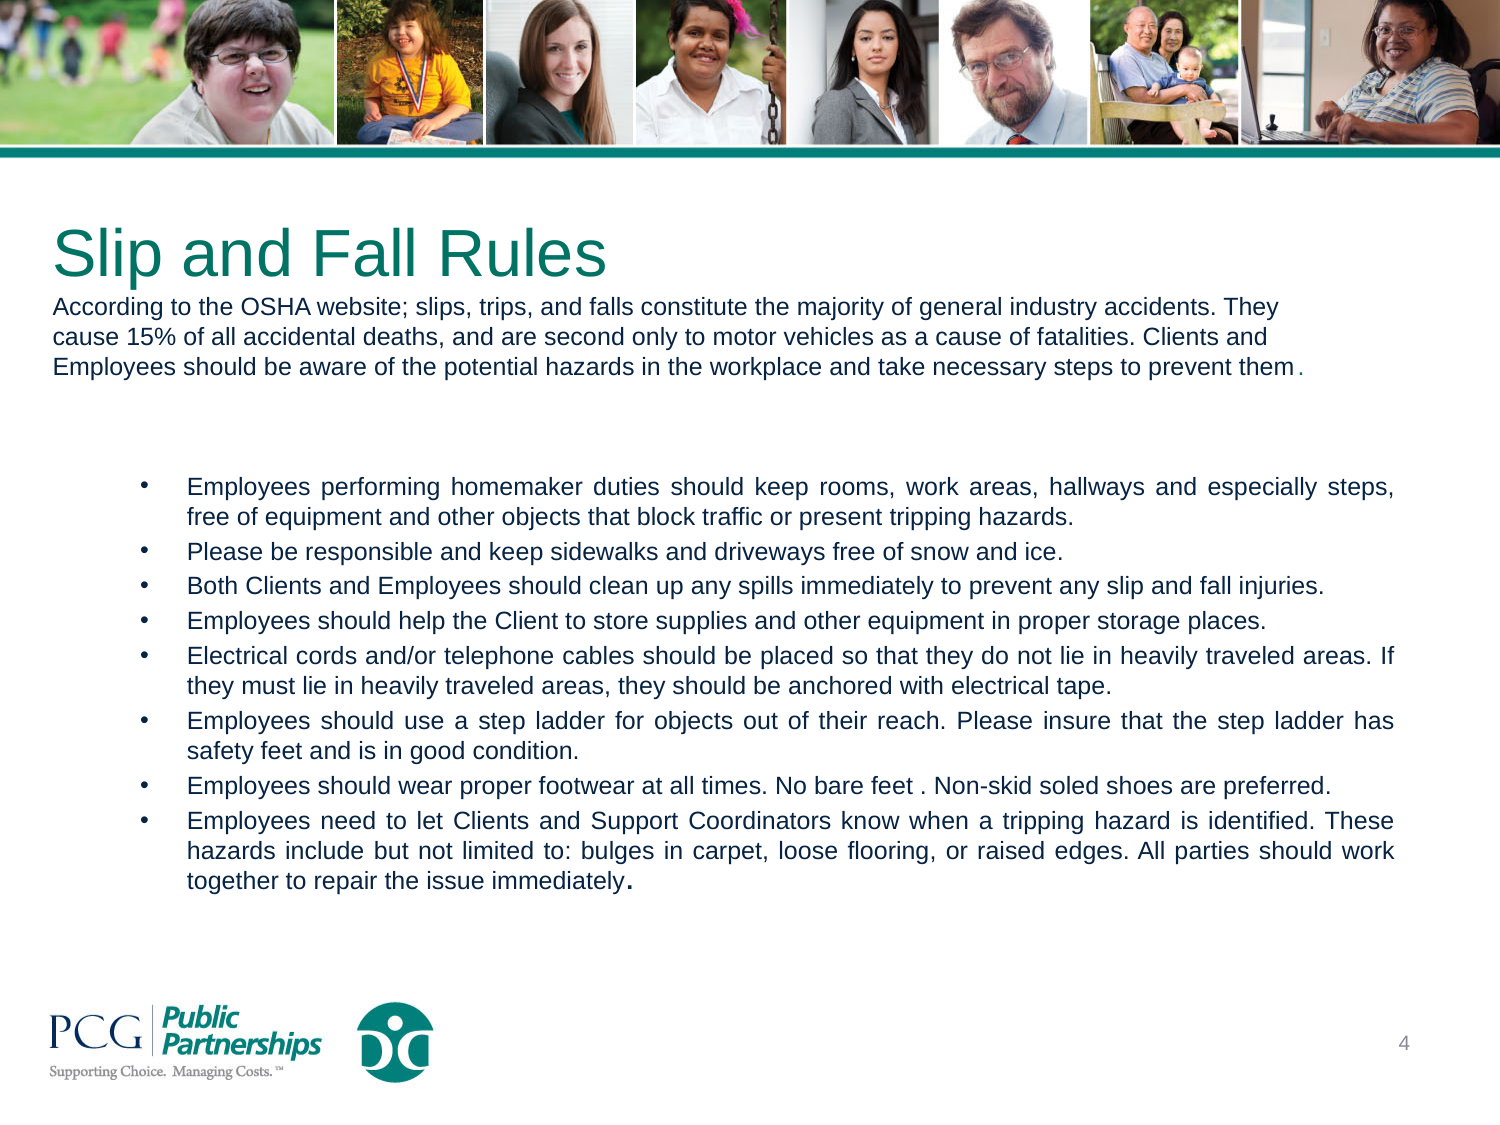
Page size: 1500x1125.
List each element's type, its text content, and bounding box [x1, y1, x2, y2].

title Slip and Fall Rules According to the OSHA website; slips, trips, and falls constitute the majority of general industry accidents. They cause 15% of all accidental deaths, and are second only to motor vehicles as a cause of fatalities. Clients and Employees should be aware of the potential hazards in the workplace and take necessary steps to prevent them. [37, 200, 1350, 388]
picture [0, 0, 1500, 1125]
list Employees performing homemaker duties should keep rooms, work areas, hallways and especially steps, free of equipment and other objects that block traffic or present tripping hazards. Please be responsible and keep sidewalks and driveways free of snow and ice. Both Clients and Employees should clean up any spills immediately to prevent any slip and fall injuries. Employees should help the Client to store supplies and other equipment in proper storage places. Electrical cords and/or telephone cables should be placed so that they do not lie in heavily traveled areas. If they must lie in heavily traveled areas, they should be anchored with electrical tape. Employees should use a step ladder for objects out of their reach. Please insure that the step ladder has safety feet and is in good condition. Employees should wear proper footwear at all times. No bare feet . Non-skid soled shoes are preferred. Employees need to let Clients and Support Coordinators know when a tripping hazard is identified. These hazards include but not limited to: bulges in carpet, loose flooring, or raised edges. All parties should work together to repair the issue immediately. [50, 462, 1413, 938]
slide_number 4 [1250, 1012, 1425, 1073]
